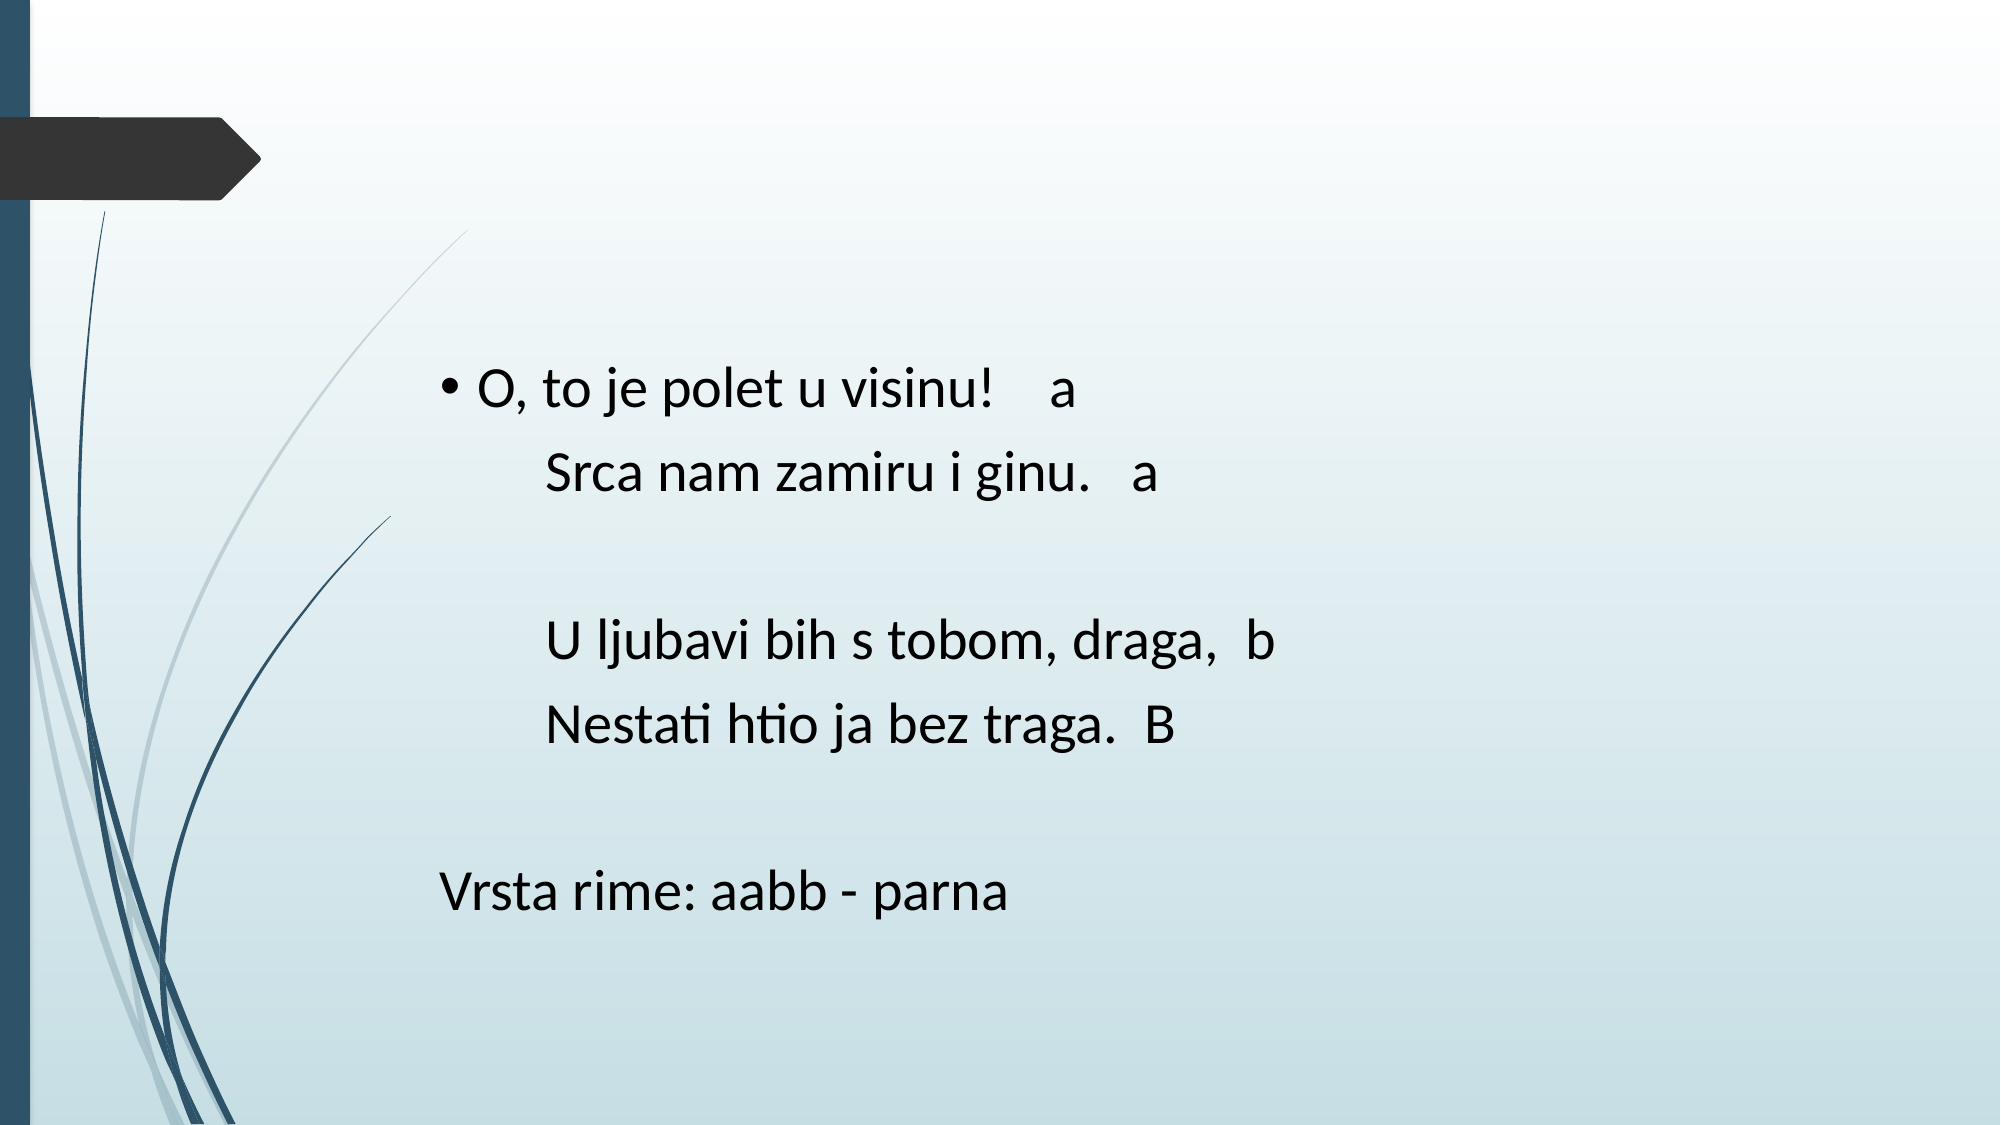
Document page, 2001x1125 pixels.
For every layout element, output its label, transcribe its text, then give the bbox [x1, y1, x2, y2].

list O, to je polet u visinu! a Srca nam zamiru i ginu. a U ljubavi bih s tobom, draga, b Nestati htio ja bez traga. B Vrsta rime: aabb - parna [424, 350, 1888, 970]
